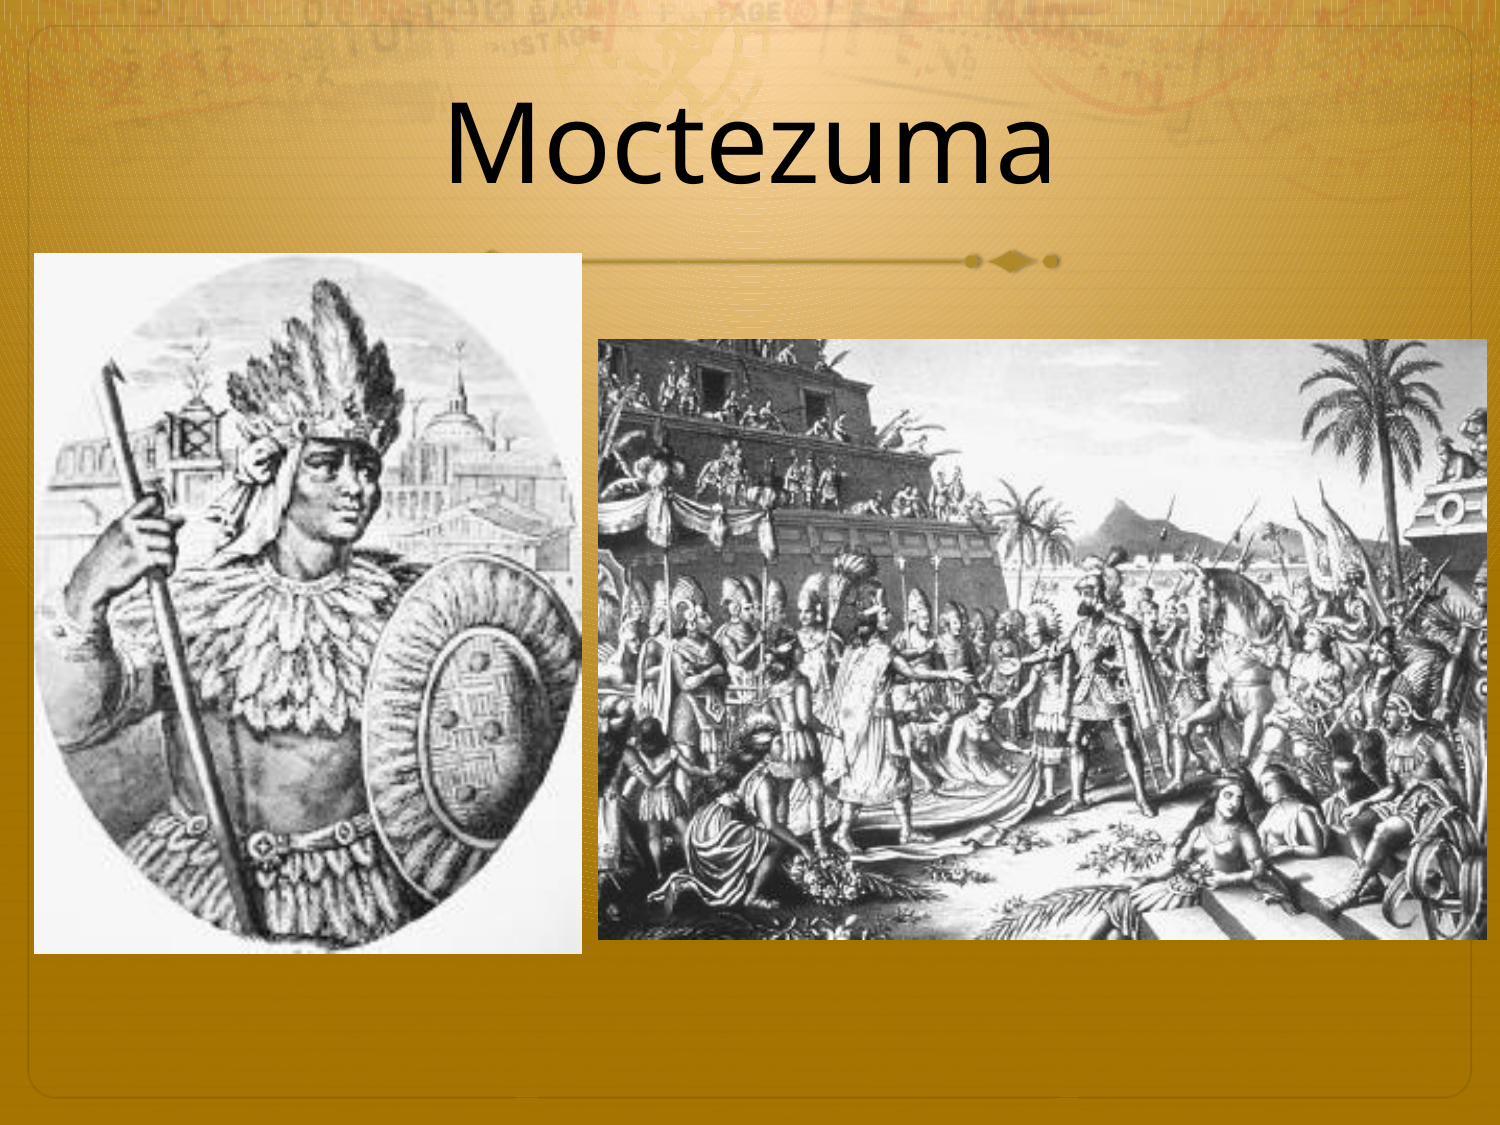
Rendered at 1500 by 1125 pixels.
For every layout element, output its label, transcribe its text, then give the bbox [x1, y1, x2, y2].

picture [0, 0, 1500, 1125]
title Moctezuma [93, 45, 1407, 233]
